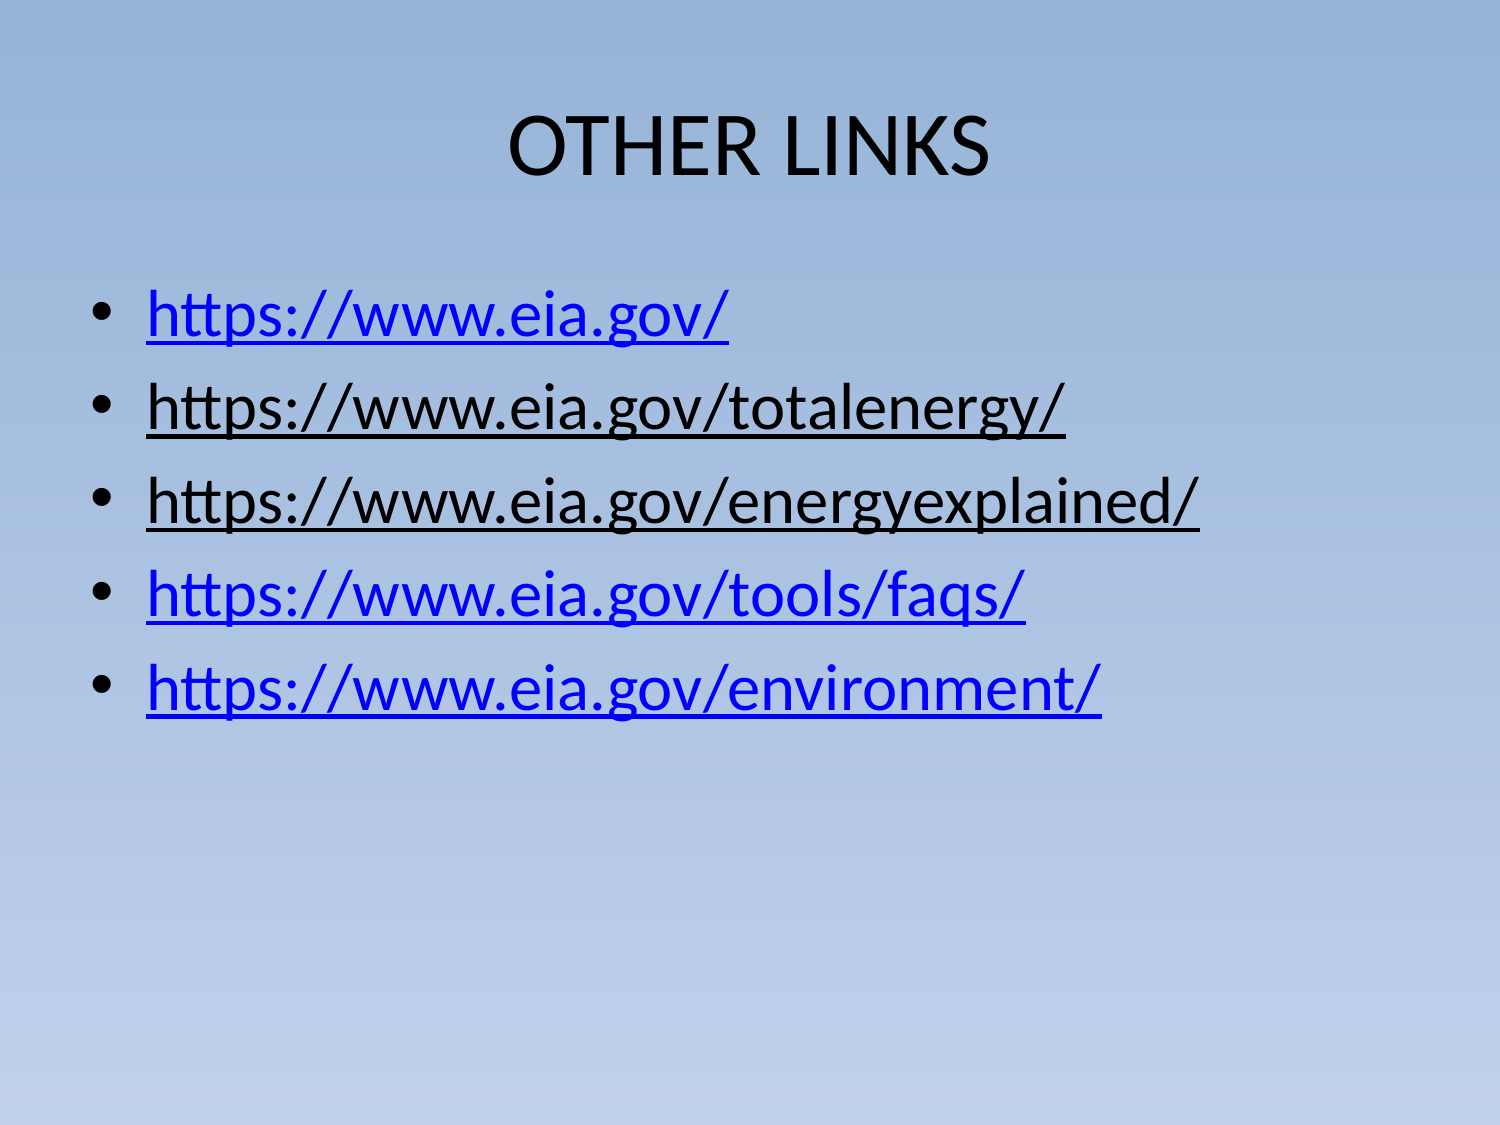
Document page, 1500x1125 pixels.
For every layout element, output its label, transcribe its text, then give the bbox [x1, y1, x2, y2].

title OTHER LINKS [75, 45, 1425, 233]
list https://www.eia.gov/ https://www.eia.gov/totalenergy/ https://www.eia.gov/energyexplained/ https://www.eia.gov/tools/faqs/ https://www.eia.gov/environment/ [75, 262, 1425, 1005]
